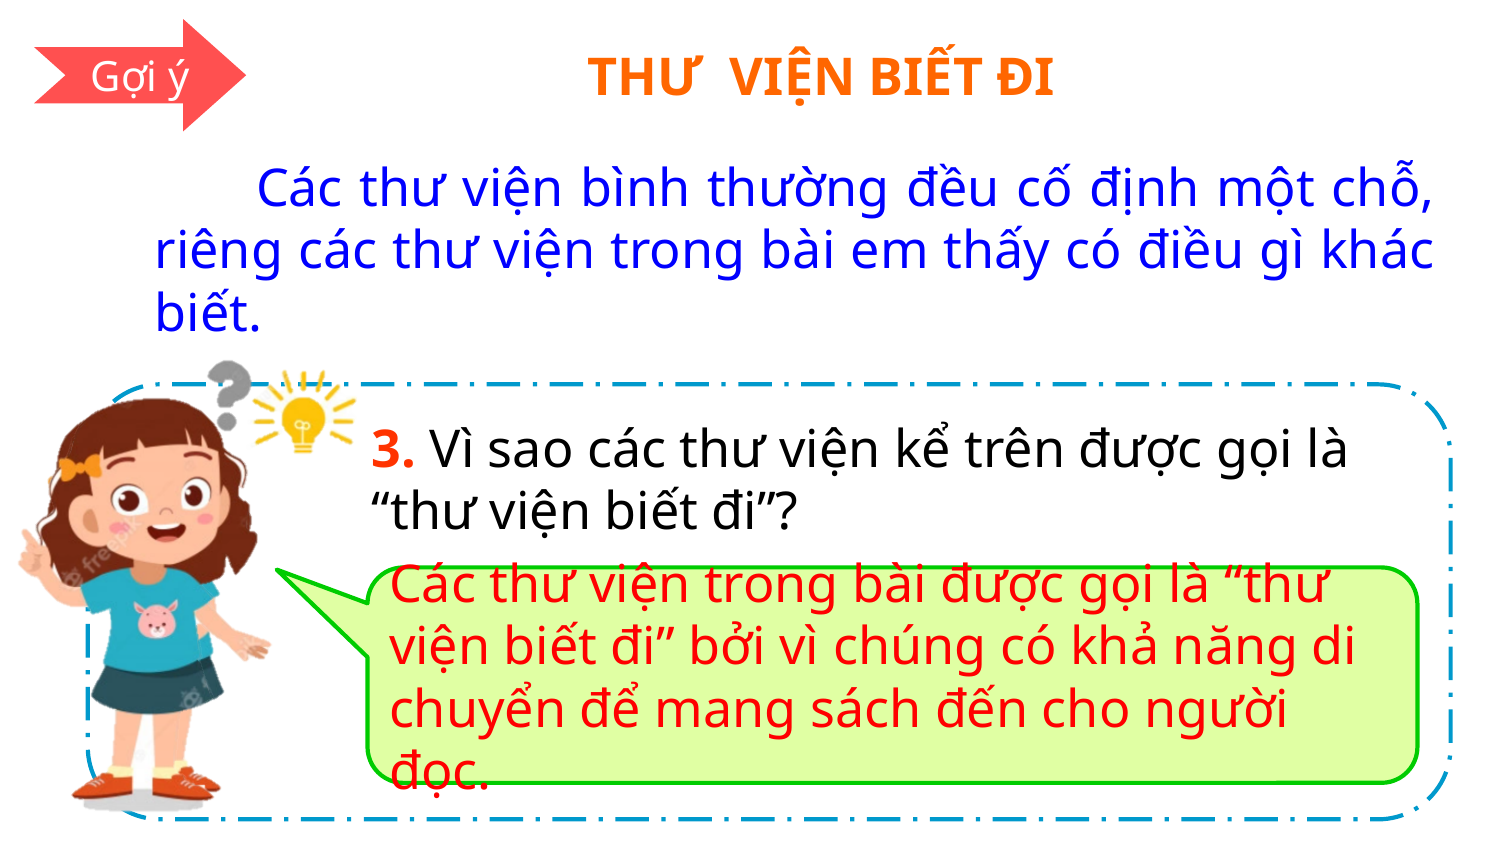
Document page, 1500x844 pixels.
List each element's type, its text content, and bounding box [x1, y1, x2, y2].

text_box [370, 546, 1453, 822]
text_box 3. Vì sao các thư viện kể trên được gọi là “thư viện biết đi”? [371, 409, 1473, 546]
text_box Các thư viện trong bài được gọi là “thư viện biết đi” bởi vì chúng có khả năng di chuyển để mang sách đến cho người đọc. [371, 565, 1420, 785]
picture [0, 347, 366, 820]
text_box Các thư viện bình thường đều cố định một chỗ, riêng các thư viện trong bài em thấy có điều gì khác biết. [140, 146, 1451, 349]
text_box [371, 382, 1436, 409]
text_box Gợi ý [34, 19, 247, 132]
text_box THƯ VIỆN BIẾT ĐI [523, 38, 1120, 112]
